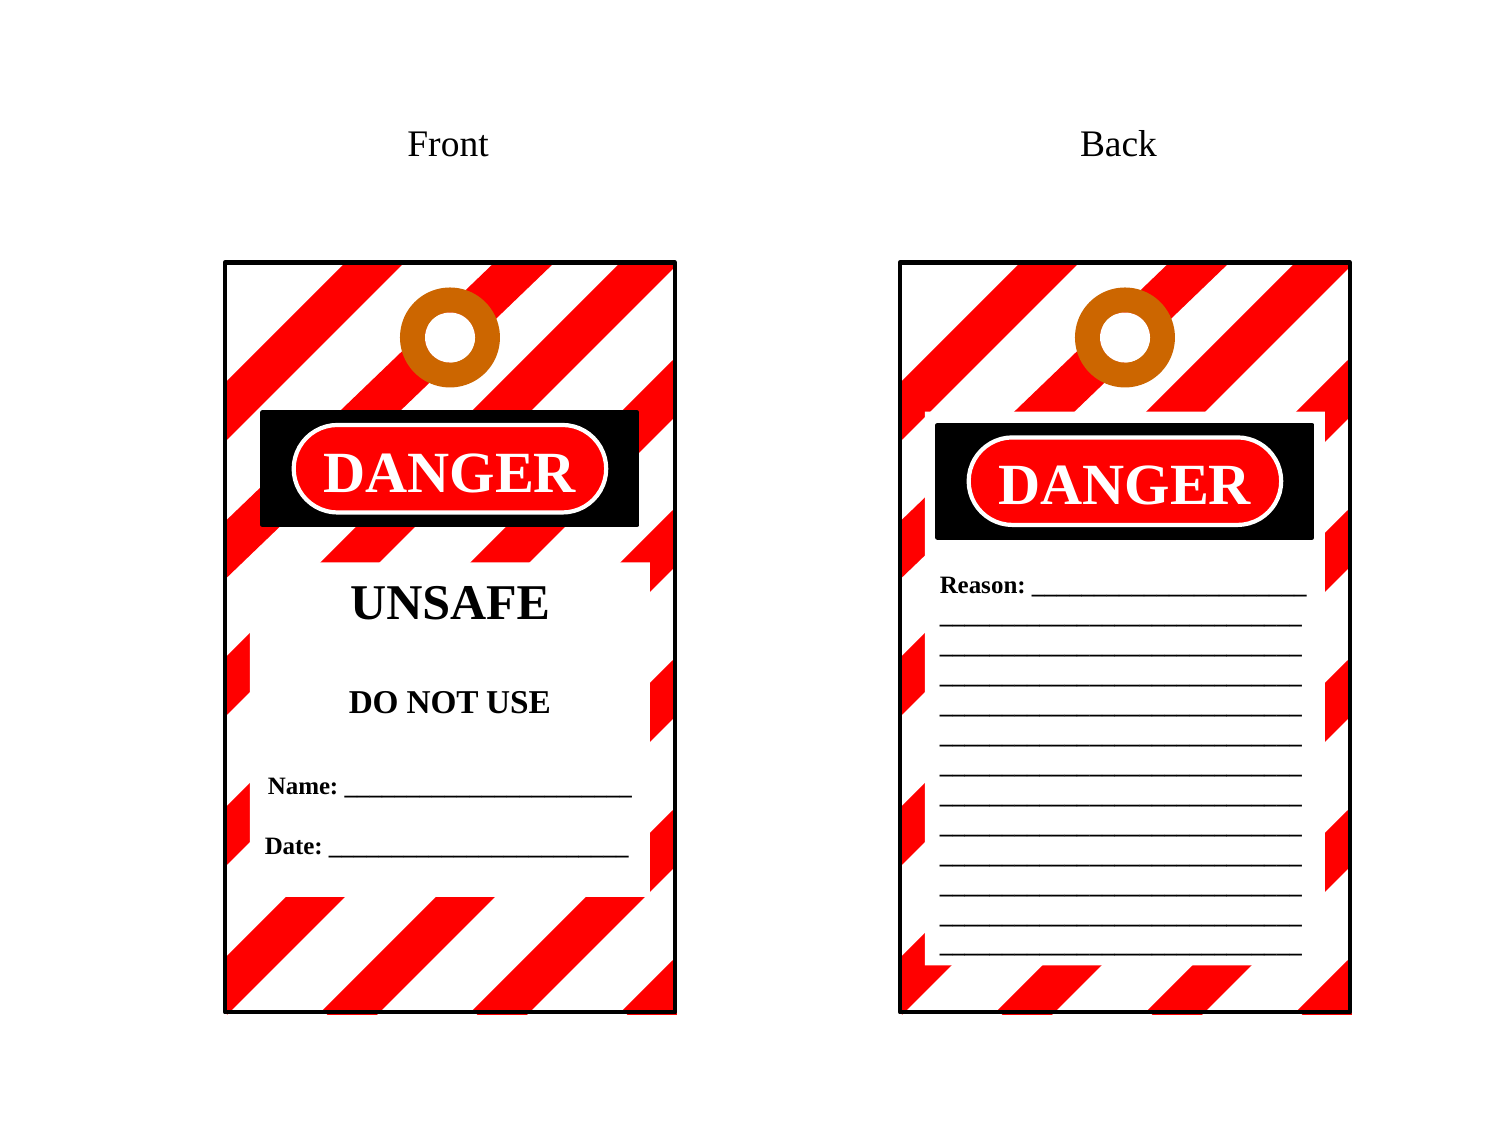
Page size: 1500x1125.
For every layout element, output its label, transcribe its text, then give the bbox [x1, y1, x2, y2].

text_box Back [1049, 111, 1188, 172]
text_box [874, 237, 1376, 1038]
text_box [199, 237, 701, 1038]
text_box Front [379, 111, 517, 172]
